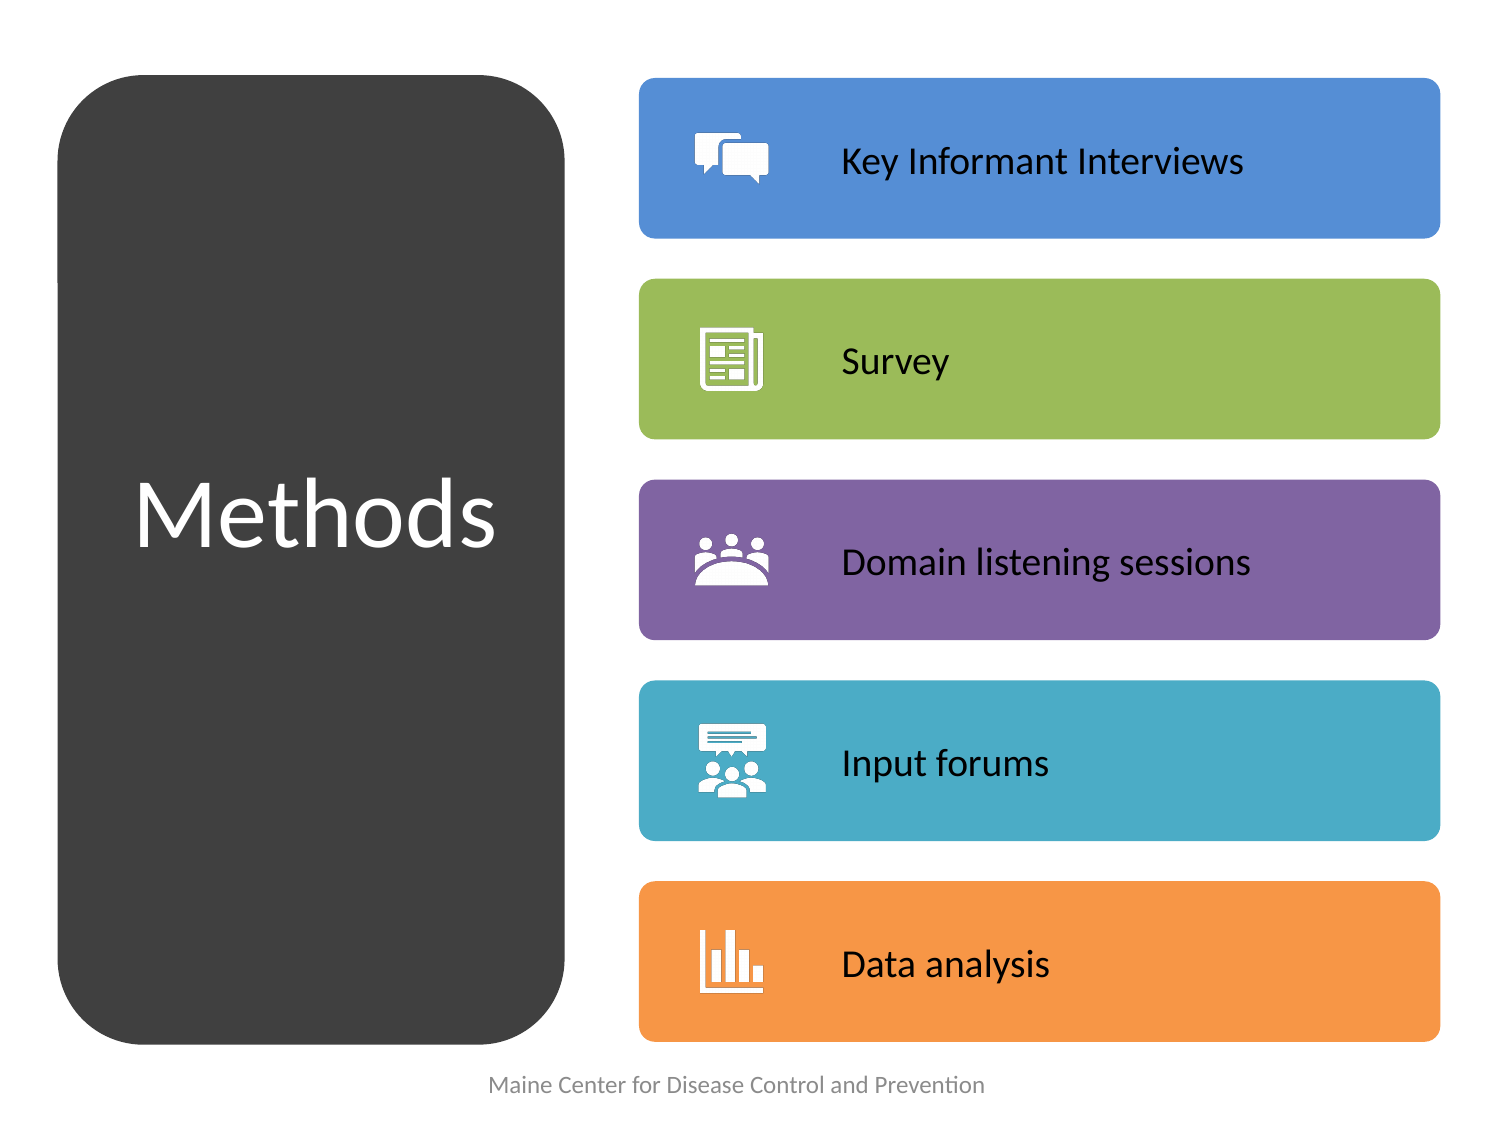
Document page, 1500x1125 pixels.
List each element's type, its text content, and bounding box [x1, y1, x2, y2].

title Methods [104, 169, 525, 956]
text_box [57, 75, 565, 1045]
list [638, 76, 1441, 1043]
footer Maine Center for Disease Control and Prevention [437, 1053, 1038, 1114]
